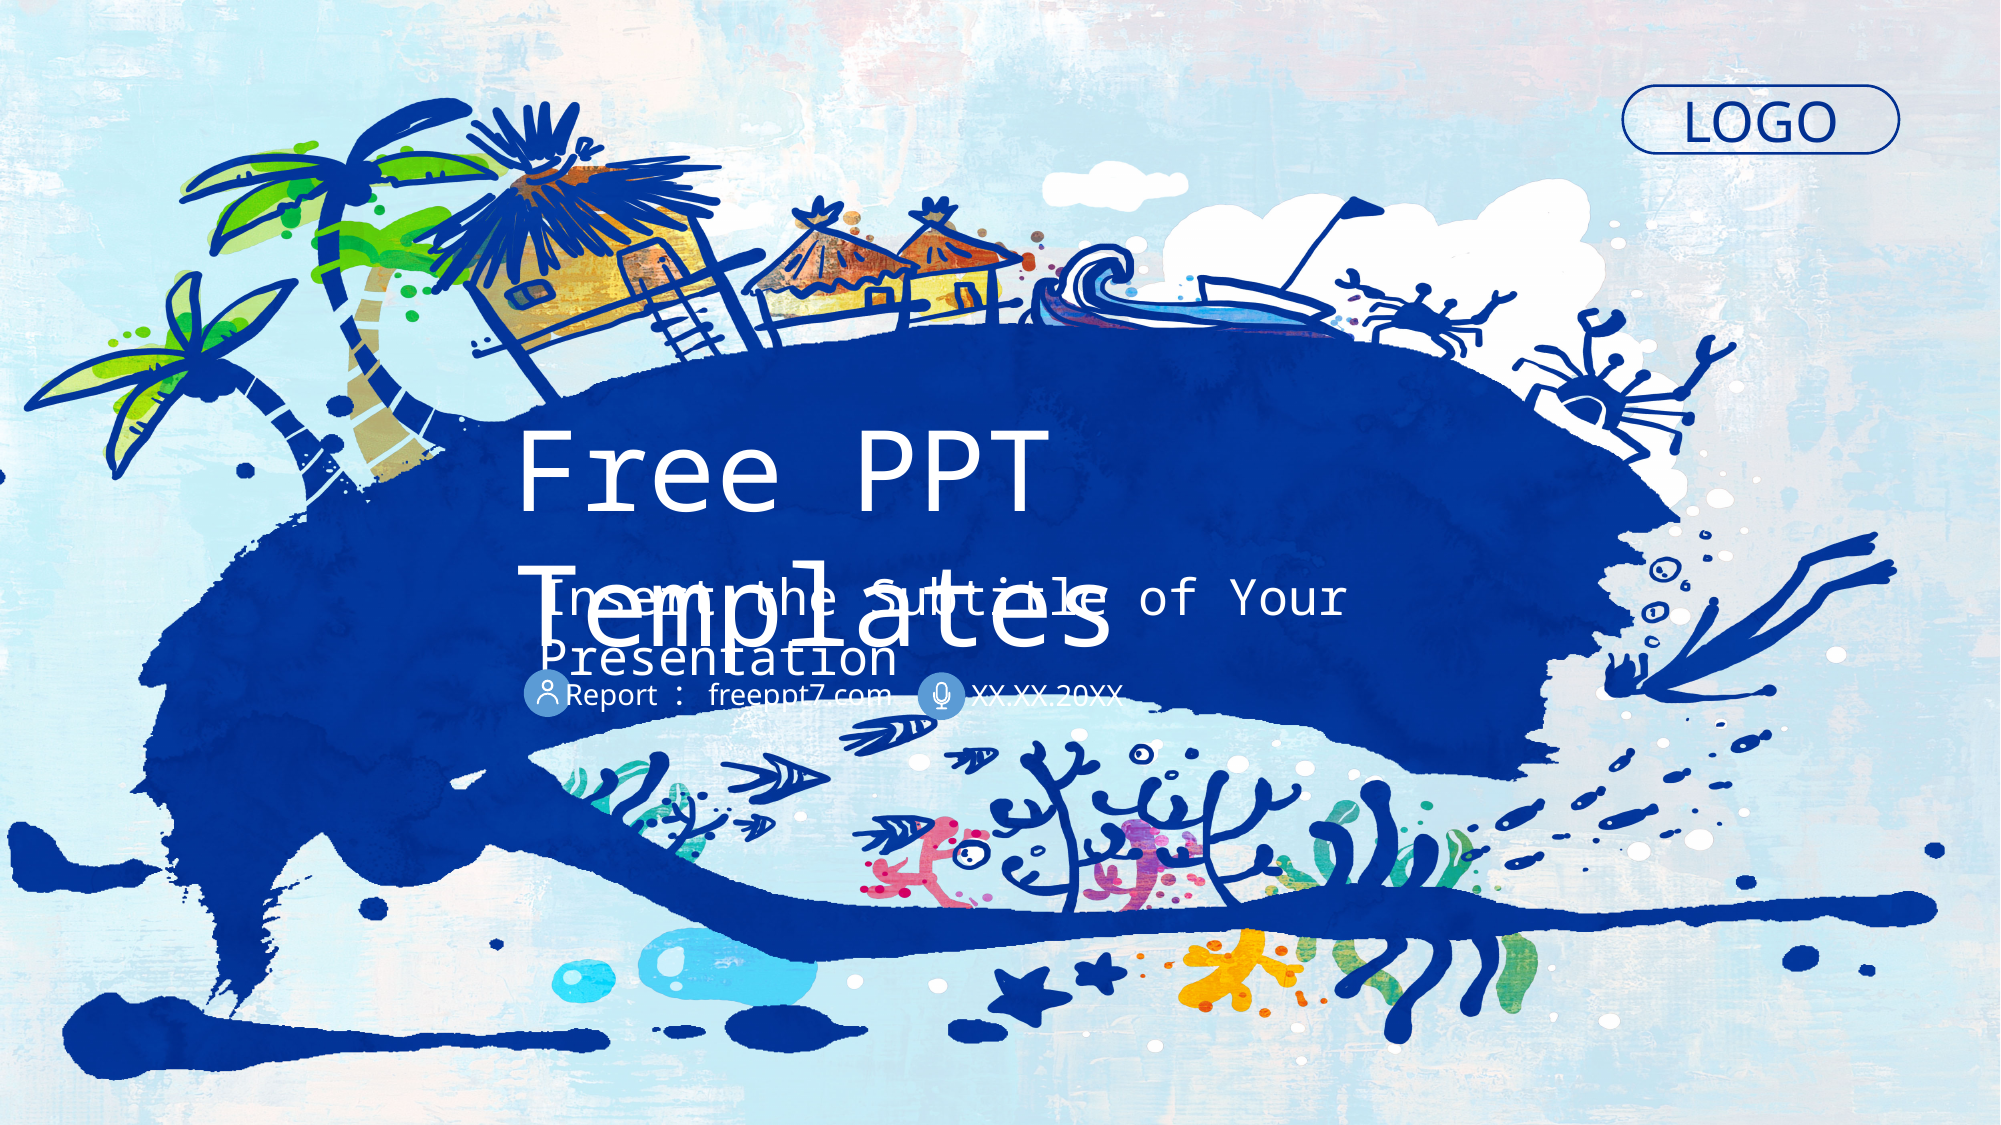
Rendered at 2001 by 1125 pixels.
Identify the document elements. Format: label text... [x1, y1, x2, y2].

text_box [523, 668, 1137, 721]
text_box Insert the Subtitle of Your Presentation [523, 558, 1534, 694]
picture [0, 0, 2001, 1125]
text_box LOGO [1621, 84, 1901, 155]
text_box Free PPT Templates [498, 391, 1582, 677]
